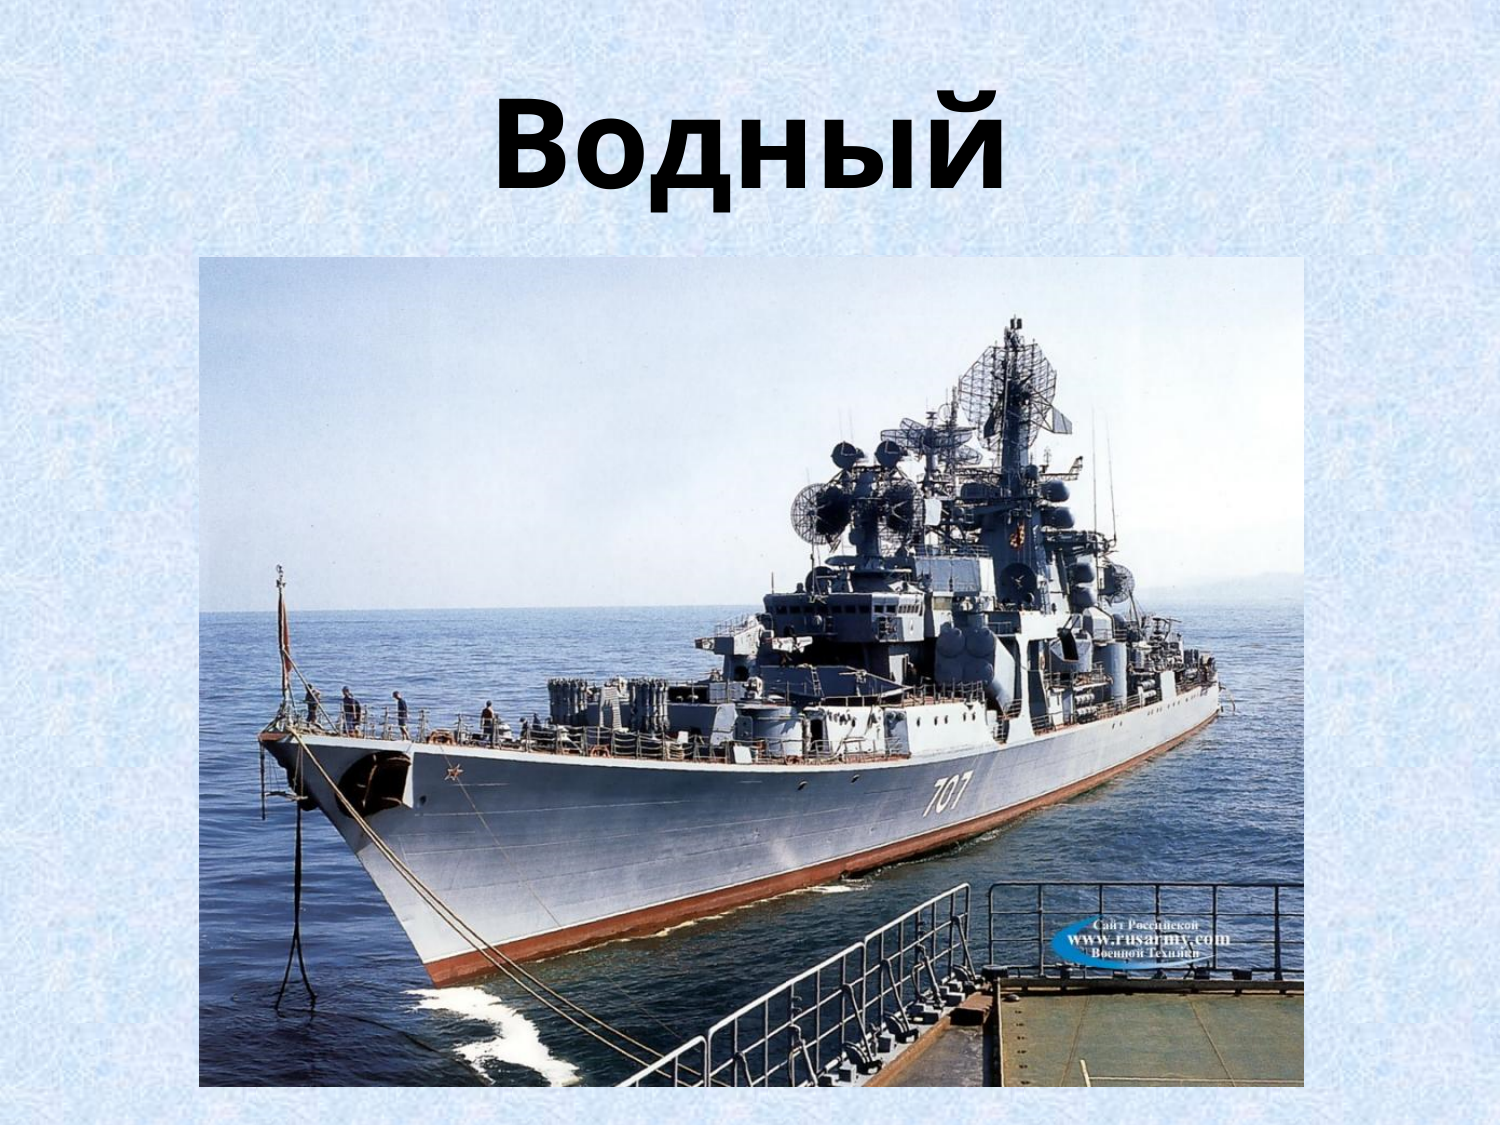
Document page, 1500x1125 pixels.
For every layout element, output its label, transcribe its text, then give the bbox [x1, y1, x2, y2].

picture [0, 0, 1500, 1125]
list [198, 257, 1304, 1087]
title Водный [74, 44, 1426, 233]
